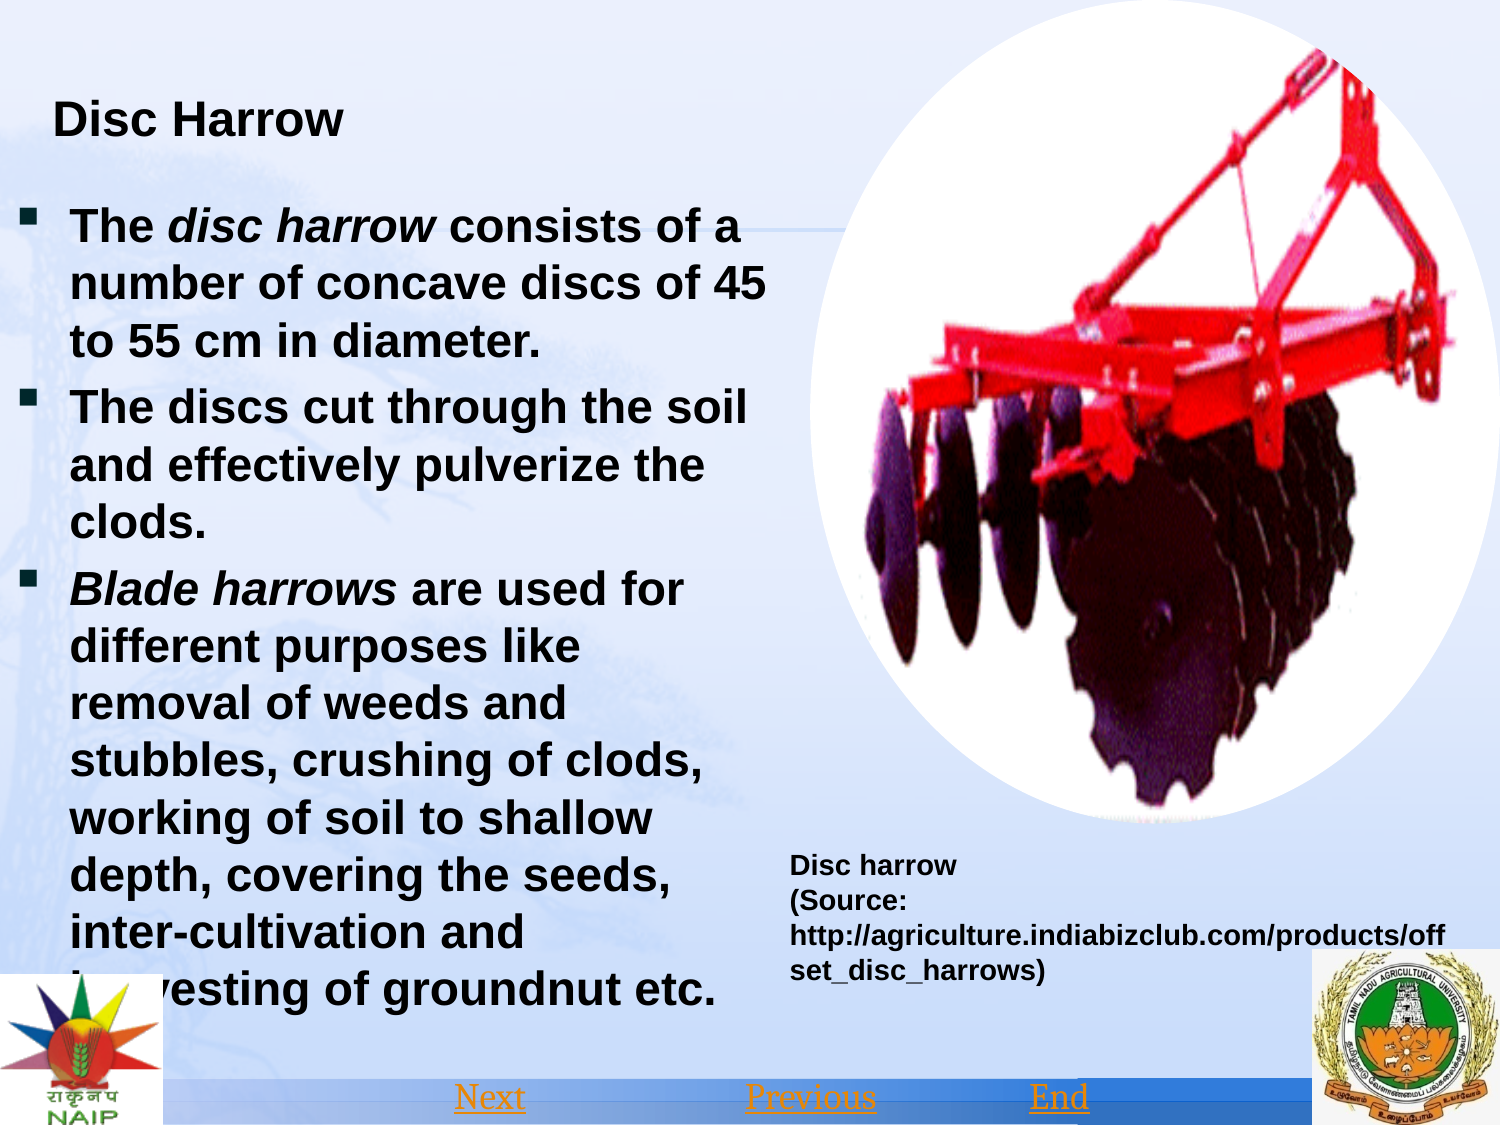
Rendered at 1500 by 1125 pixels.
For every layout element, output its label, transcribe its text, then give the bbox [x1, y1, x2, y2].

text_box Disc harrow (Source: http://agriculture.indiabizclub.com/products/offset_disc_harrows) [774, 838, 1463, 1029]
text_box End [1014, 1064, 1105, 1124]
picture [1311, 949, 1500, 1125]
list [809, 0, 1500, 824]
text_box Previous [730, 1064, 892, 1124]
text_box Next [439, 1064, 542, 1124]
list The disc harrow consists of a number of concave discs of 45 to 55 cm in diameter. The discs cut through the soil and effectively pulverize the clods. Blade harrows are used for different purposes like removal of weeds and stubbles, crushing of clods, working of soil to shallow depth, covering the seeds, inter-cultivation and harvesting of groundnut etc. [0, 187, 788, 1025]
title Disc Harrow [37, 0, 807, 233]
picture [0, 973, 163, 1125]
